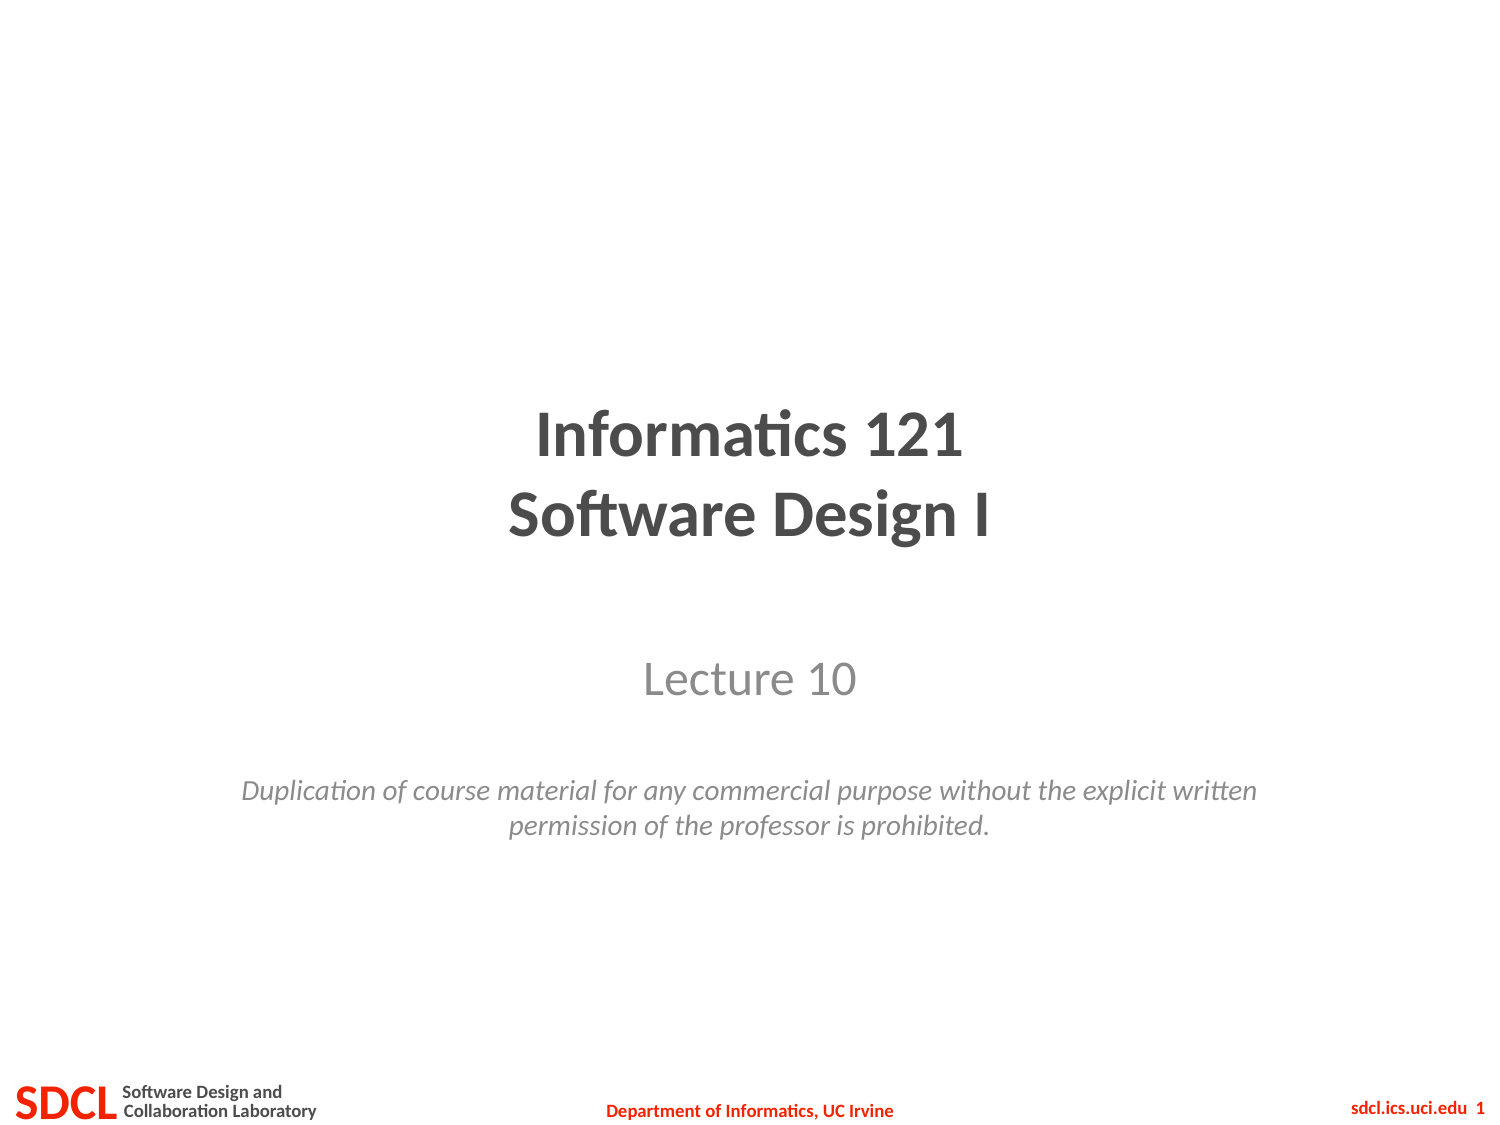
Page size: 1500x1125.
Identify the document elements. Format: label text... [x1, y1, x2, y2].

subtitle Lecture 10 Duplication of course material for any commercial purpose without the explicit written permission of the professor is prohibited. [225, 637, 1275, 925]
title Informatics 121 Software Design I [112, 349, 1388, 591]
